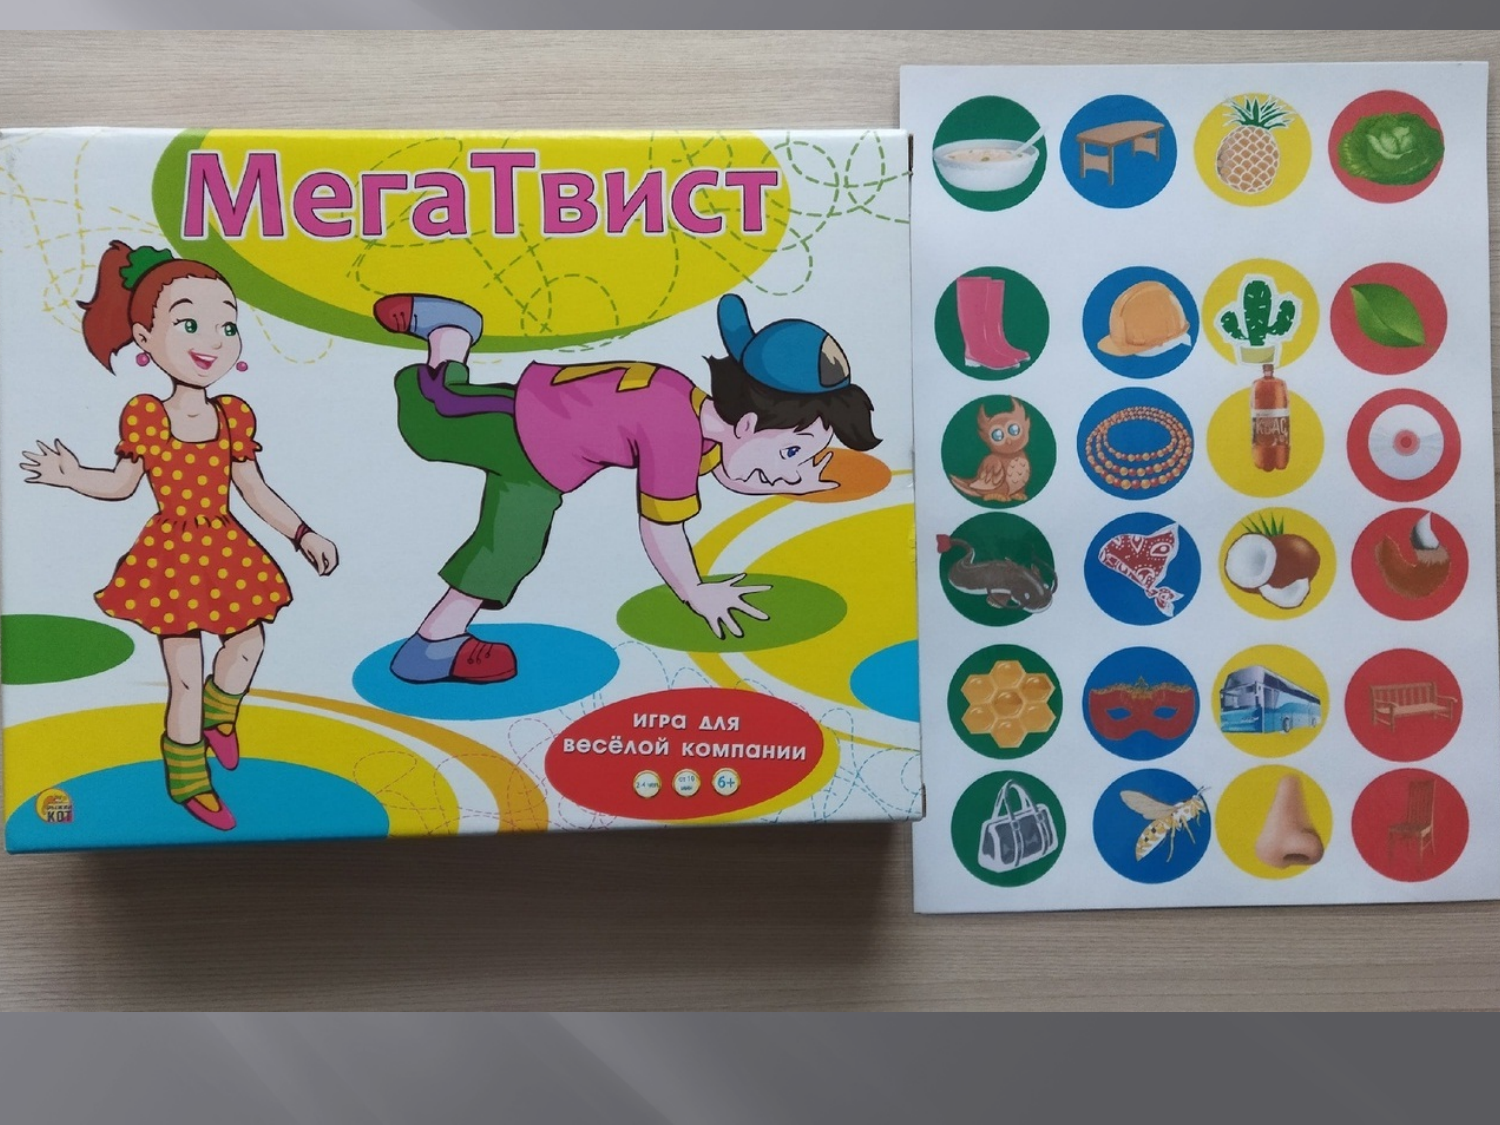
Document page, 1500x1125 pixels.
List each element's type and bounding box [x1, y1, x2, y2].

picture [0, 30, 1500, 1012]
